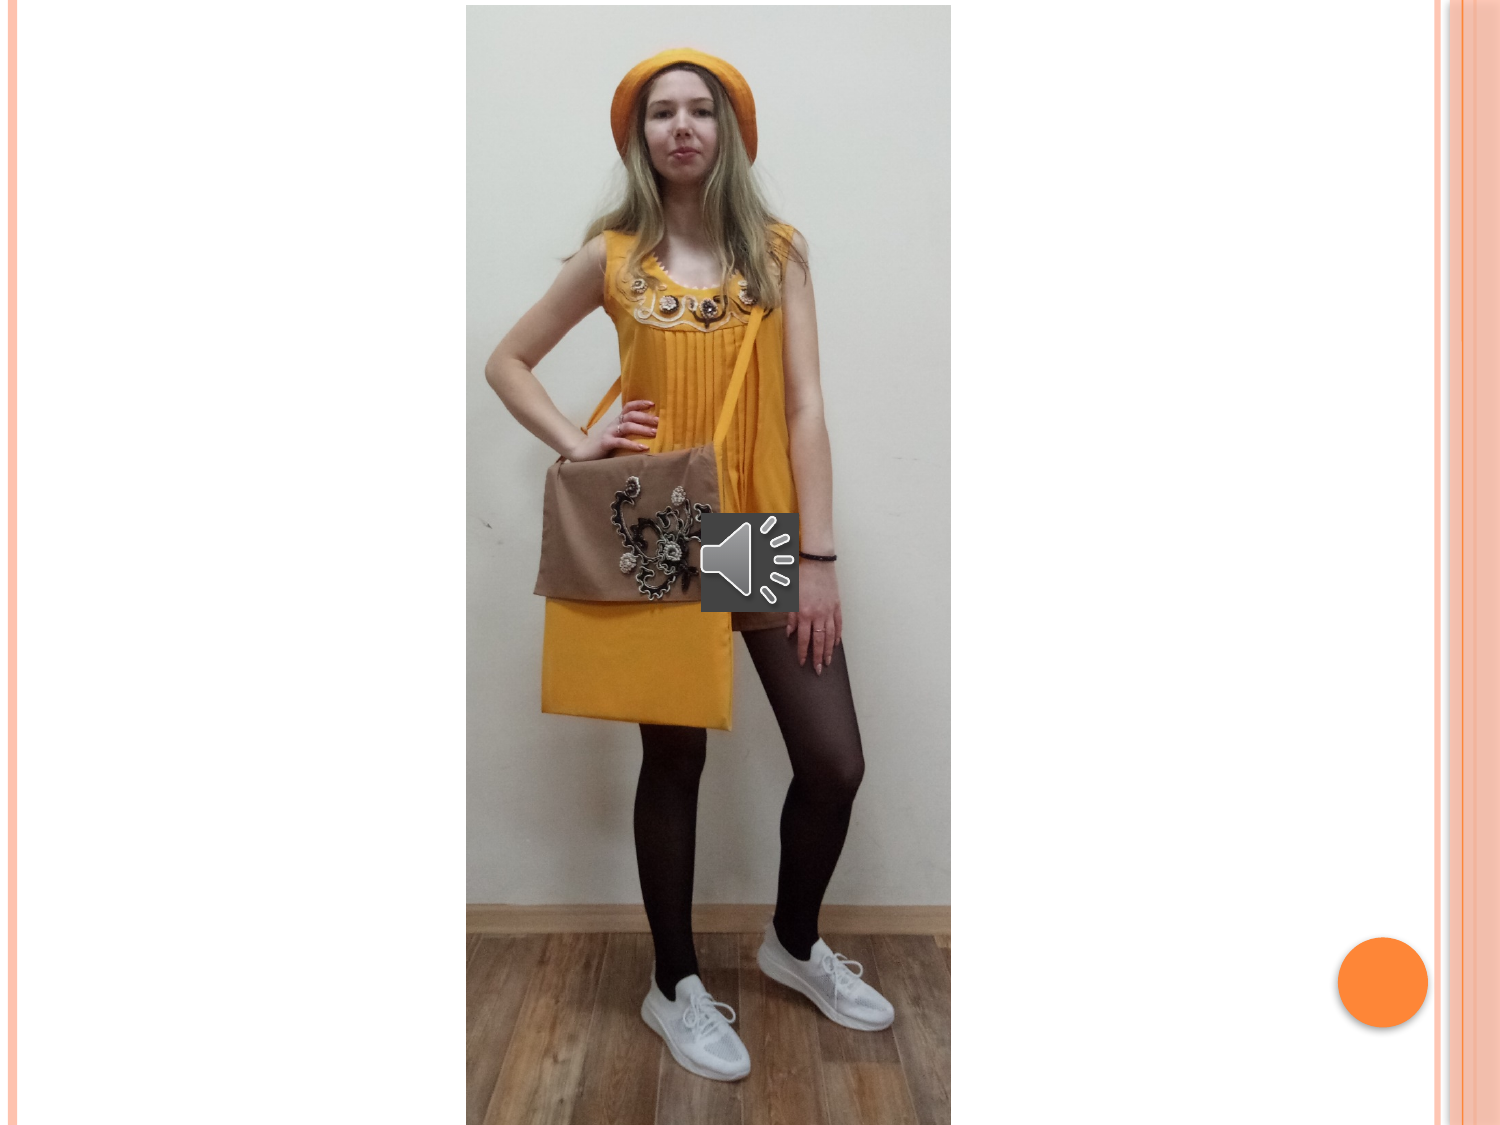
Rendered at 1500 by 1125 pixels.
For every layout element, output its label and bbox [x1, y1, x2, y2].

picture [465, 5, 952, 1125]
